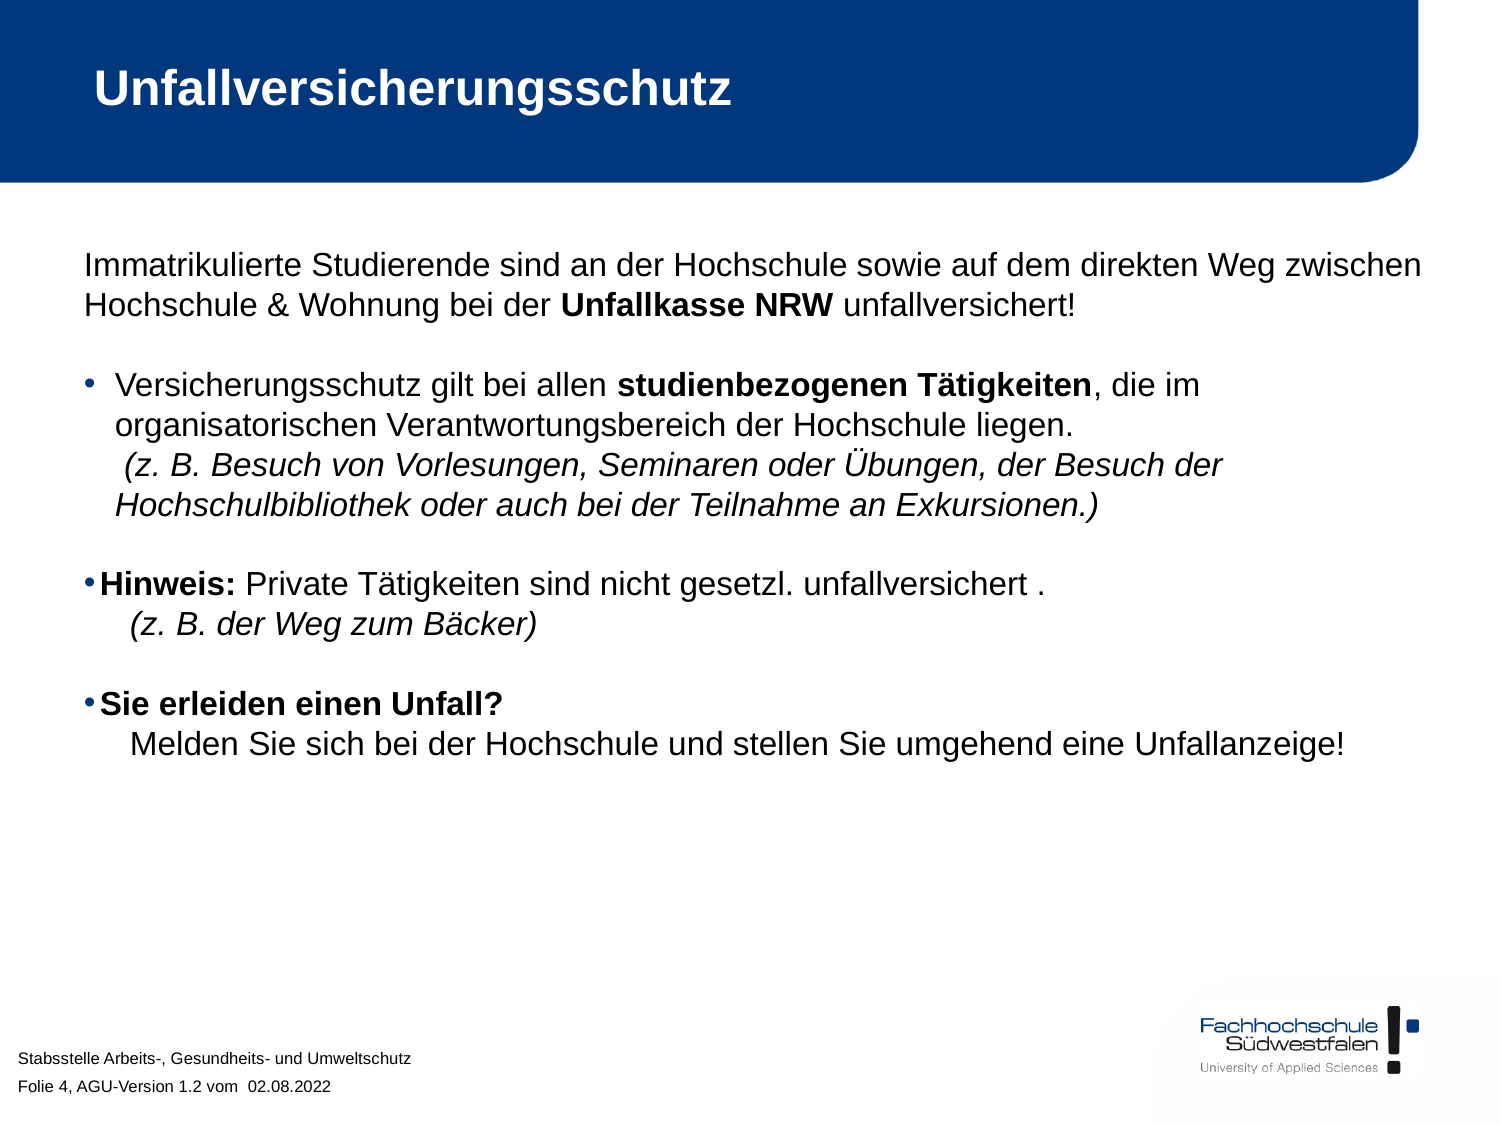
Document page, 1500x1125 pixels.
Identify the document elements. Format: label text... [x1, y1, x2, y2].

text_box Unfallversicherungsschutz [93, 55, 1419, 116]
picture [0, 0, 1419, 183]
picture [1152, 976, 1500, 1125]
list Immatrikulierte Studierende sind an der Hochschule sowie auf dem direkten Weg zwischen Hochschule & Wohnung bei der Unfallkasse NRW unfallversichert! Versicherungsschutz gilt bei allen studienbezogenen Tätigkeiten, die im organisatorischen Verantwortungsbereich der Hochschule liegen. (z. B. Besuch von Vorlesungen, Seminaren oder Übungen, der Besuch der Hochschulbibliothek oder auch bei der Teilnahme an Exkursionen.) Hinweis: Private Tätigkeiten sind nicht gesetzl. unfallversichert . (z. B. der Weg zum Bäcker) Sie erleiden einen Unfall? Melden Sie sich bei der Hochschule und stellen Sie umgehend eine Unfallanzeige! [83, 243, 1429, 952]
